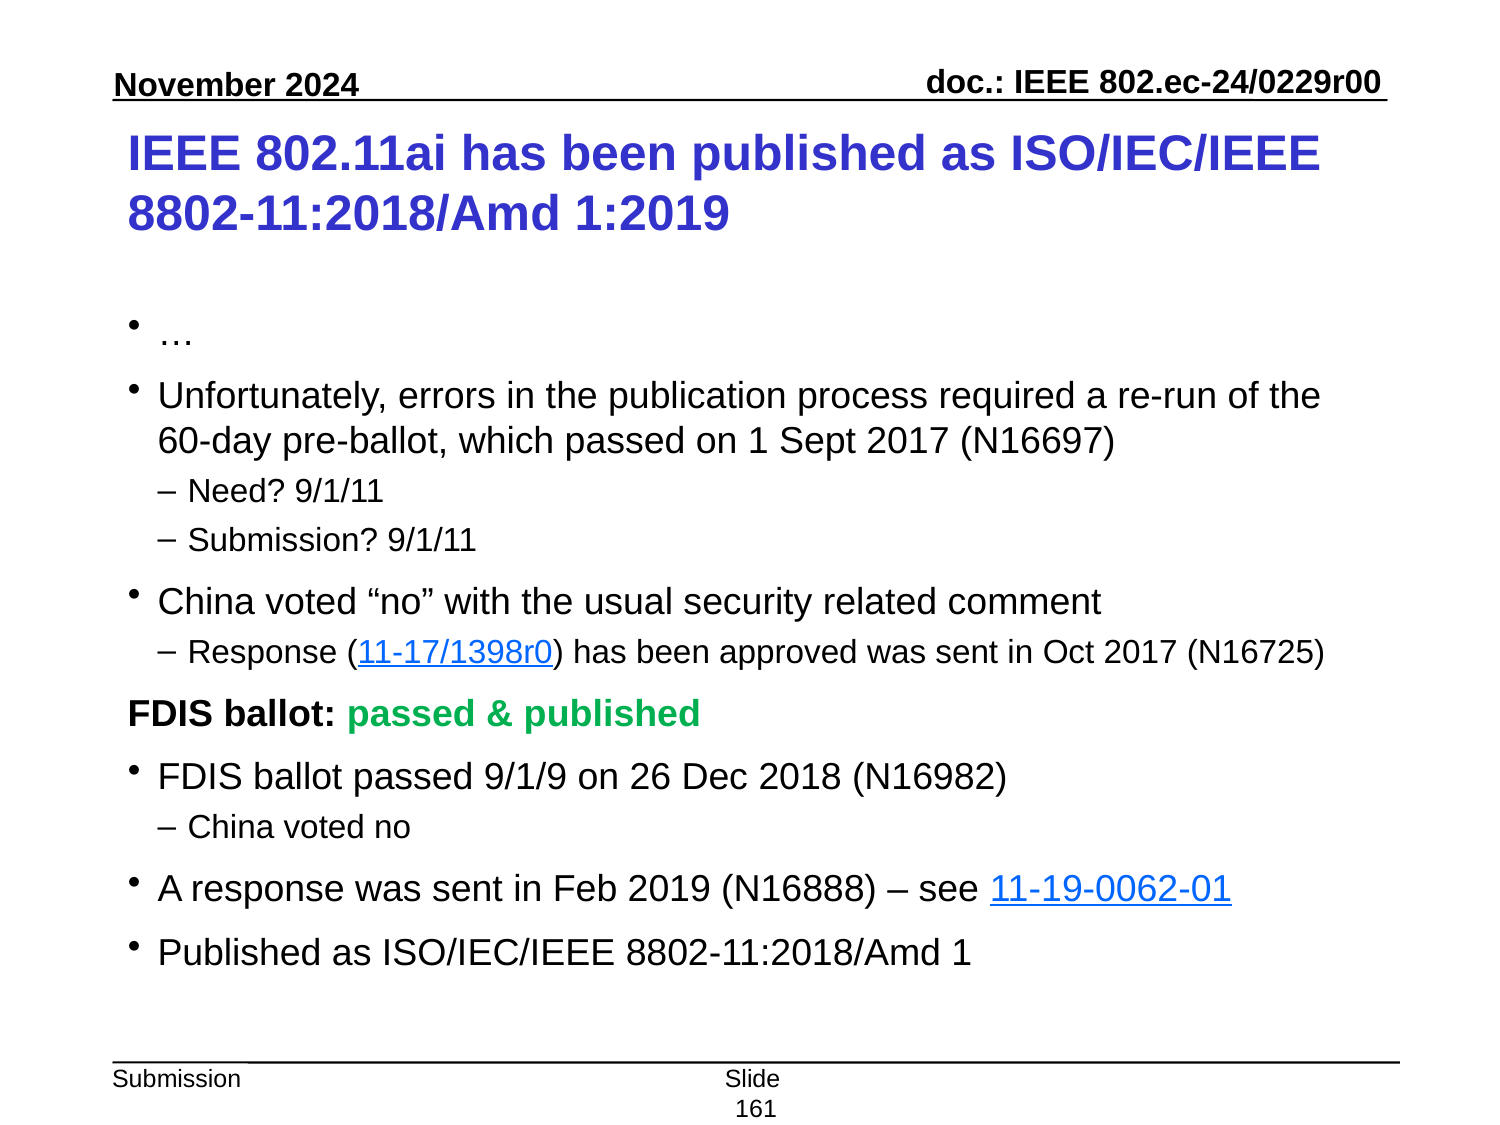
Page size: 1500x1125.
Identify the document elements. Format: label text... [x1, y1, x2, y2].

title IEEE 802.11ai has been published as ISO/IEC/IEEE 8802-11:2018/Amd 1:2019 [112, 112, 1388, 288]
list … Unfortunately, errors in the publication process required a re-run of the 60-day pre-ballot, which passed on 1 Sept 2017 (N16697) Need? 9/1/11 Submission? 9/1/11 China voted “no” with the usual security related comment Response (11-17/1398r0) has been approved was sent in Oct 2017 (N16725) FDIS ballot: passed & published FDIS ballot passed 9/1/9 on 26 Dec 2018 (N16982) China voted no A response was sent in Feb 2019 (N16888) – see 11-19-0062-01 Published as ISO/IEC/IEEE 8802-11:2018/Amd 1 [112, 299, 1388, 975]
slide_number Slide 161 [709, 1061, 803, 1093]
